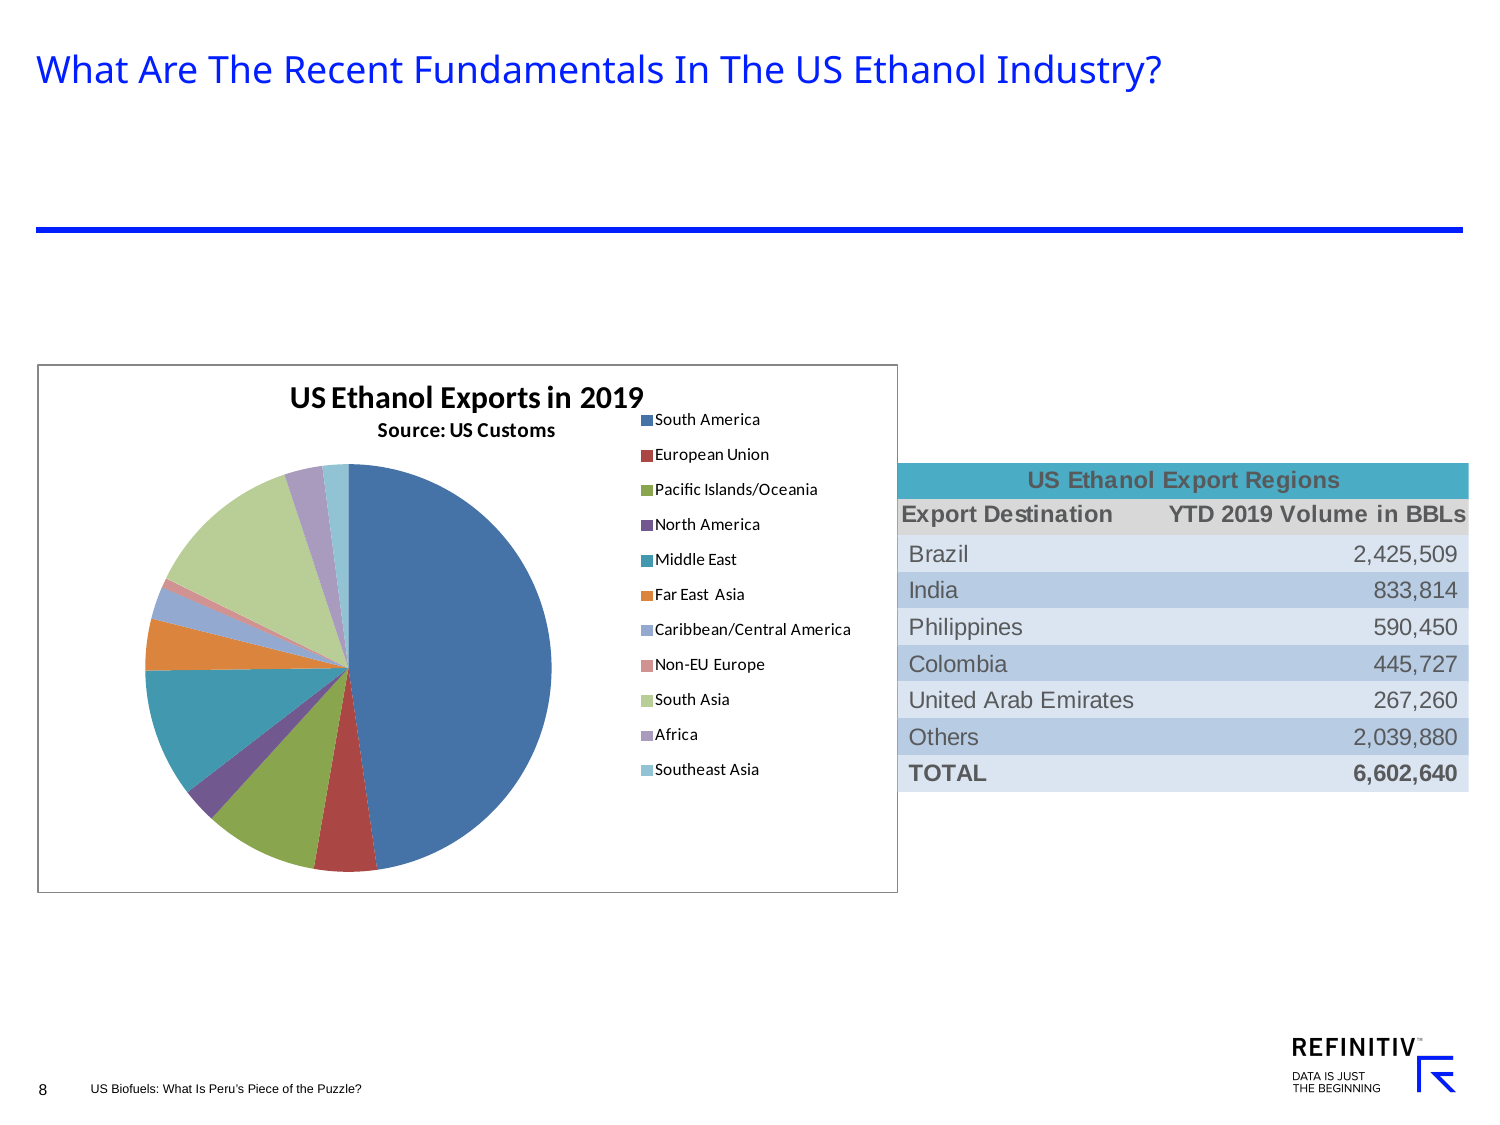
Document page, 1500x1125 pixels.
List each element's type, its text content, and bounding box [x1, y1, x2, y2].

footer US Biofuels: What Is Peru’s Piece of the Puzzle? [90, 1056, 1029, 1097]
picture [35, 362, 1471, 894]
picture [1275, 1020, 1474, 1110]
title What Are The Recent Fundamentals In The US Ethanol Industry? [36, 51, 1463, 109]
